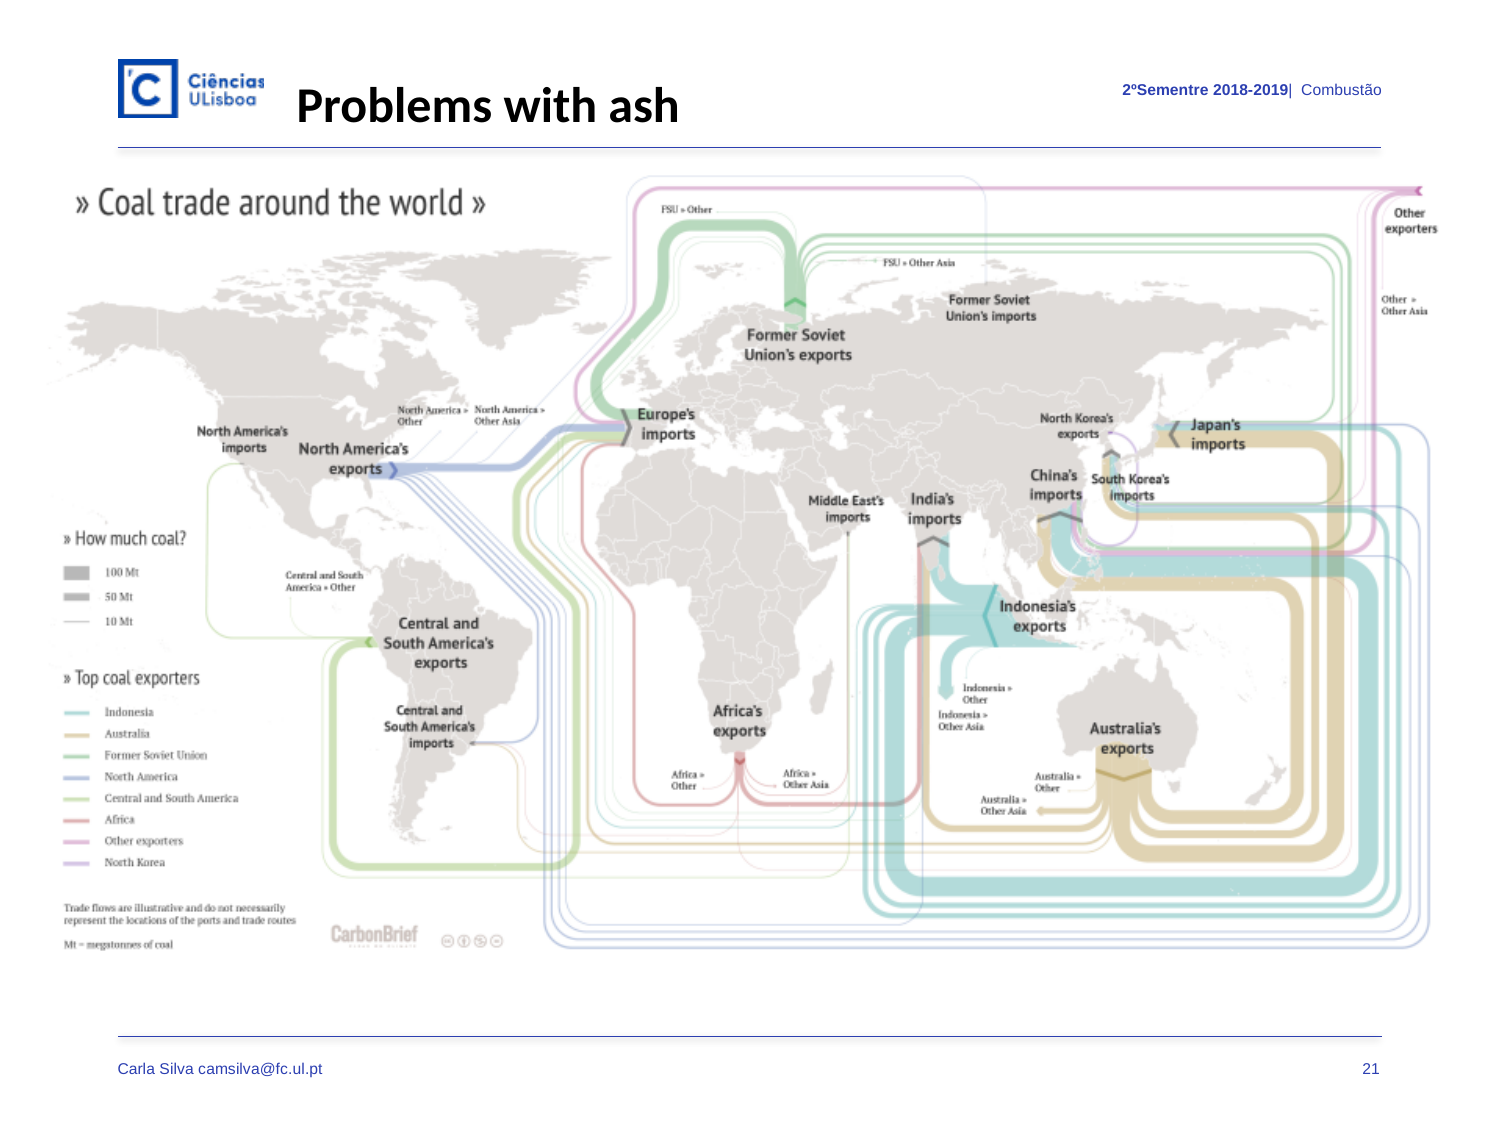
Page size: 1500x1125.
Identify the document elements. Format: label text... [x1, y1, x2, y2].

picture [46, 159, 1454, 965]
slide_number 21 [1029, 1048, 1380, 1109]
text_box Problems with ash [281, 65, 906, 140]
